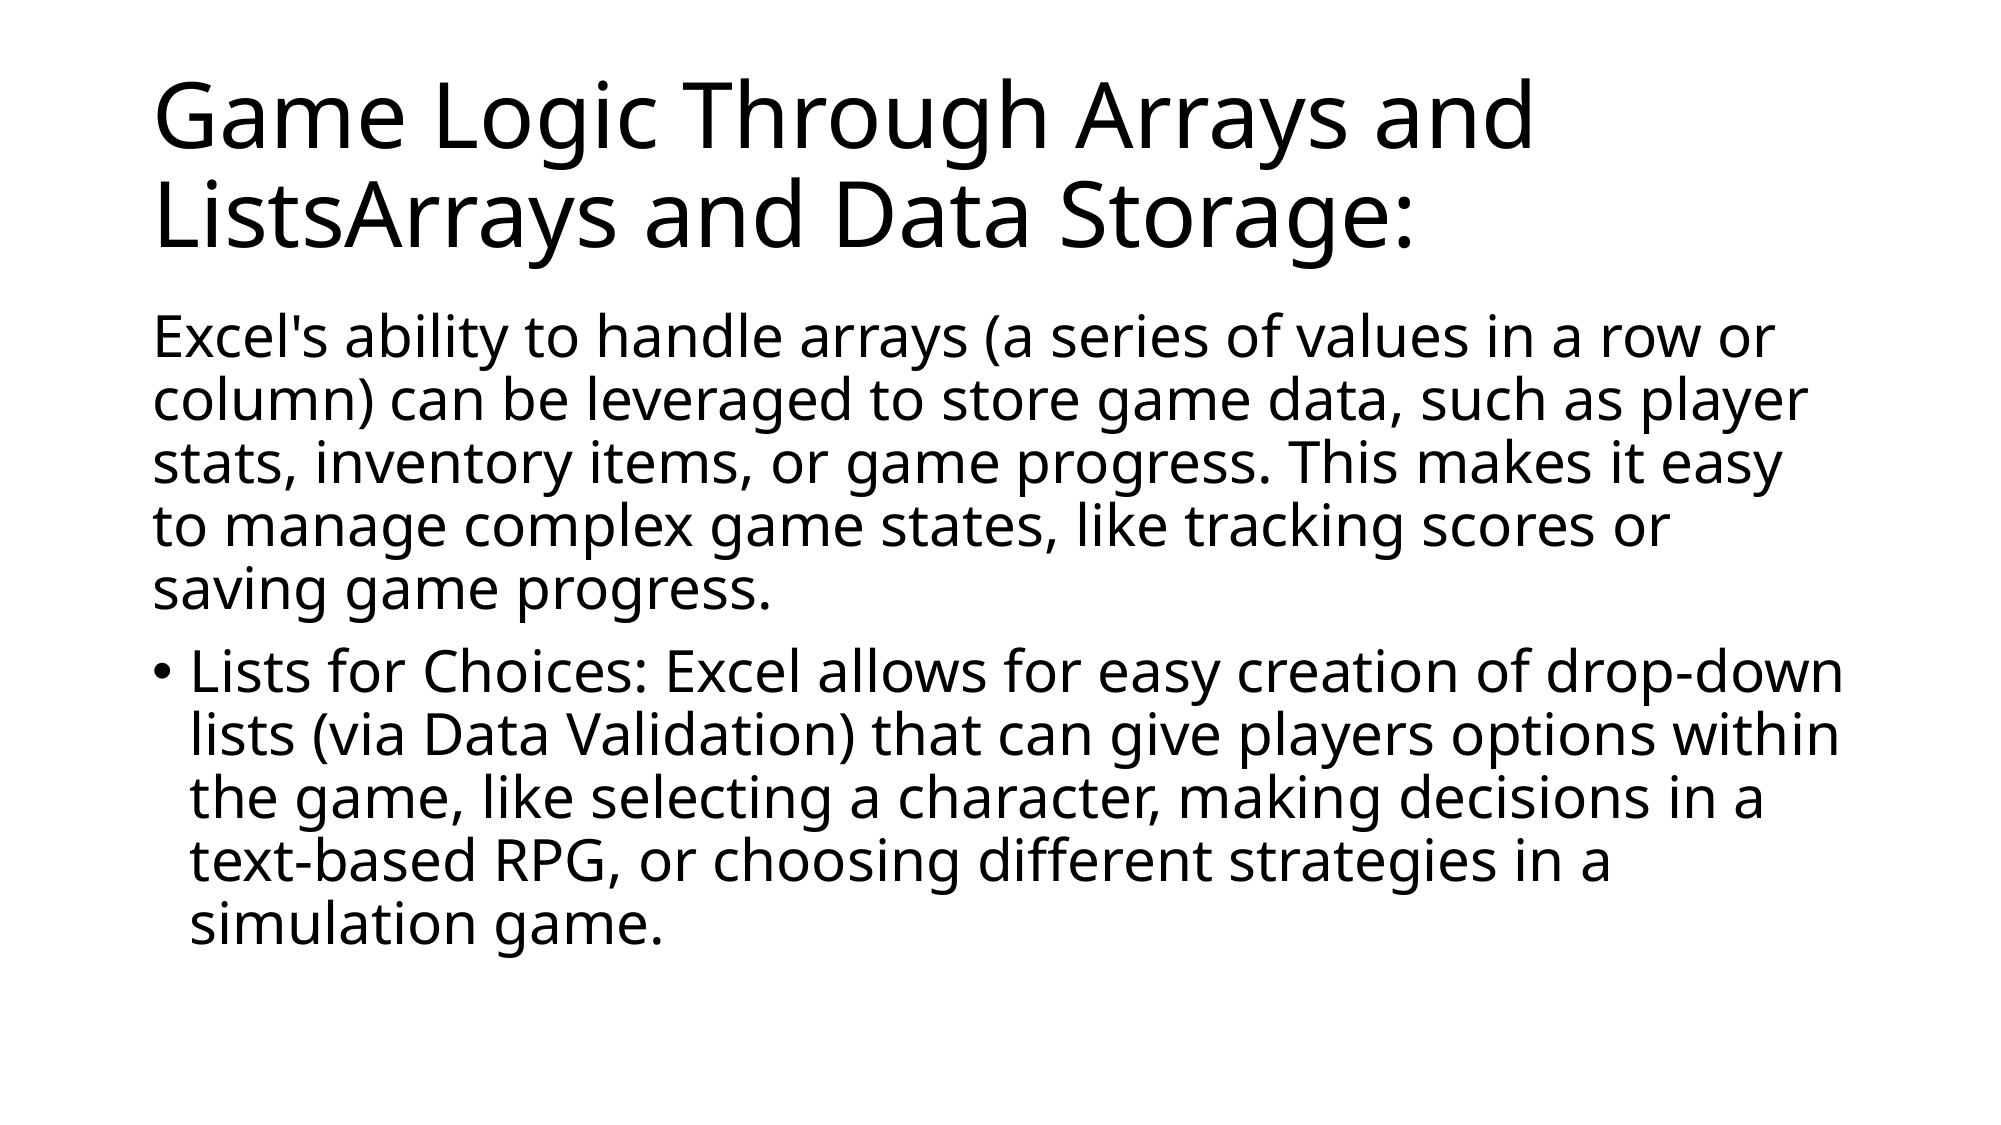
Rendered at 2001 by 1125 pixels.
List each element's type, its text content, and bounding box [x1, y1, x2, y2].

list Excel's ability to handle arrays (a series of values in a row or column) can be leveraged to store game data, such as player stats, inventory items, or game progress. This makes it easy to manage complex game states, like tracking scores or saving game progress. Lists for Choices: Excel allows for easy creation of drop-down lists (via Data Validation) that can give players options within the game, like selecting a character, making decisions in a text-based RPG, or choosing different strategies in a simulation game. [137, 299, 1863, 1014]
title Game Logic Through Arrays and ListsArrays and Data Storage: [137, 59, 1863, 278]
